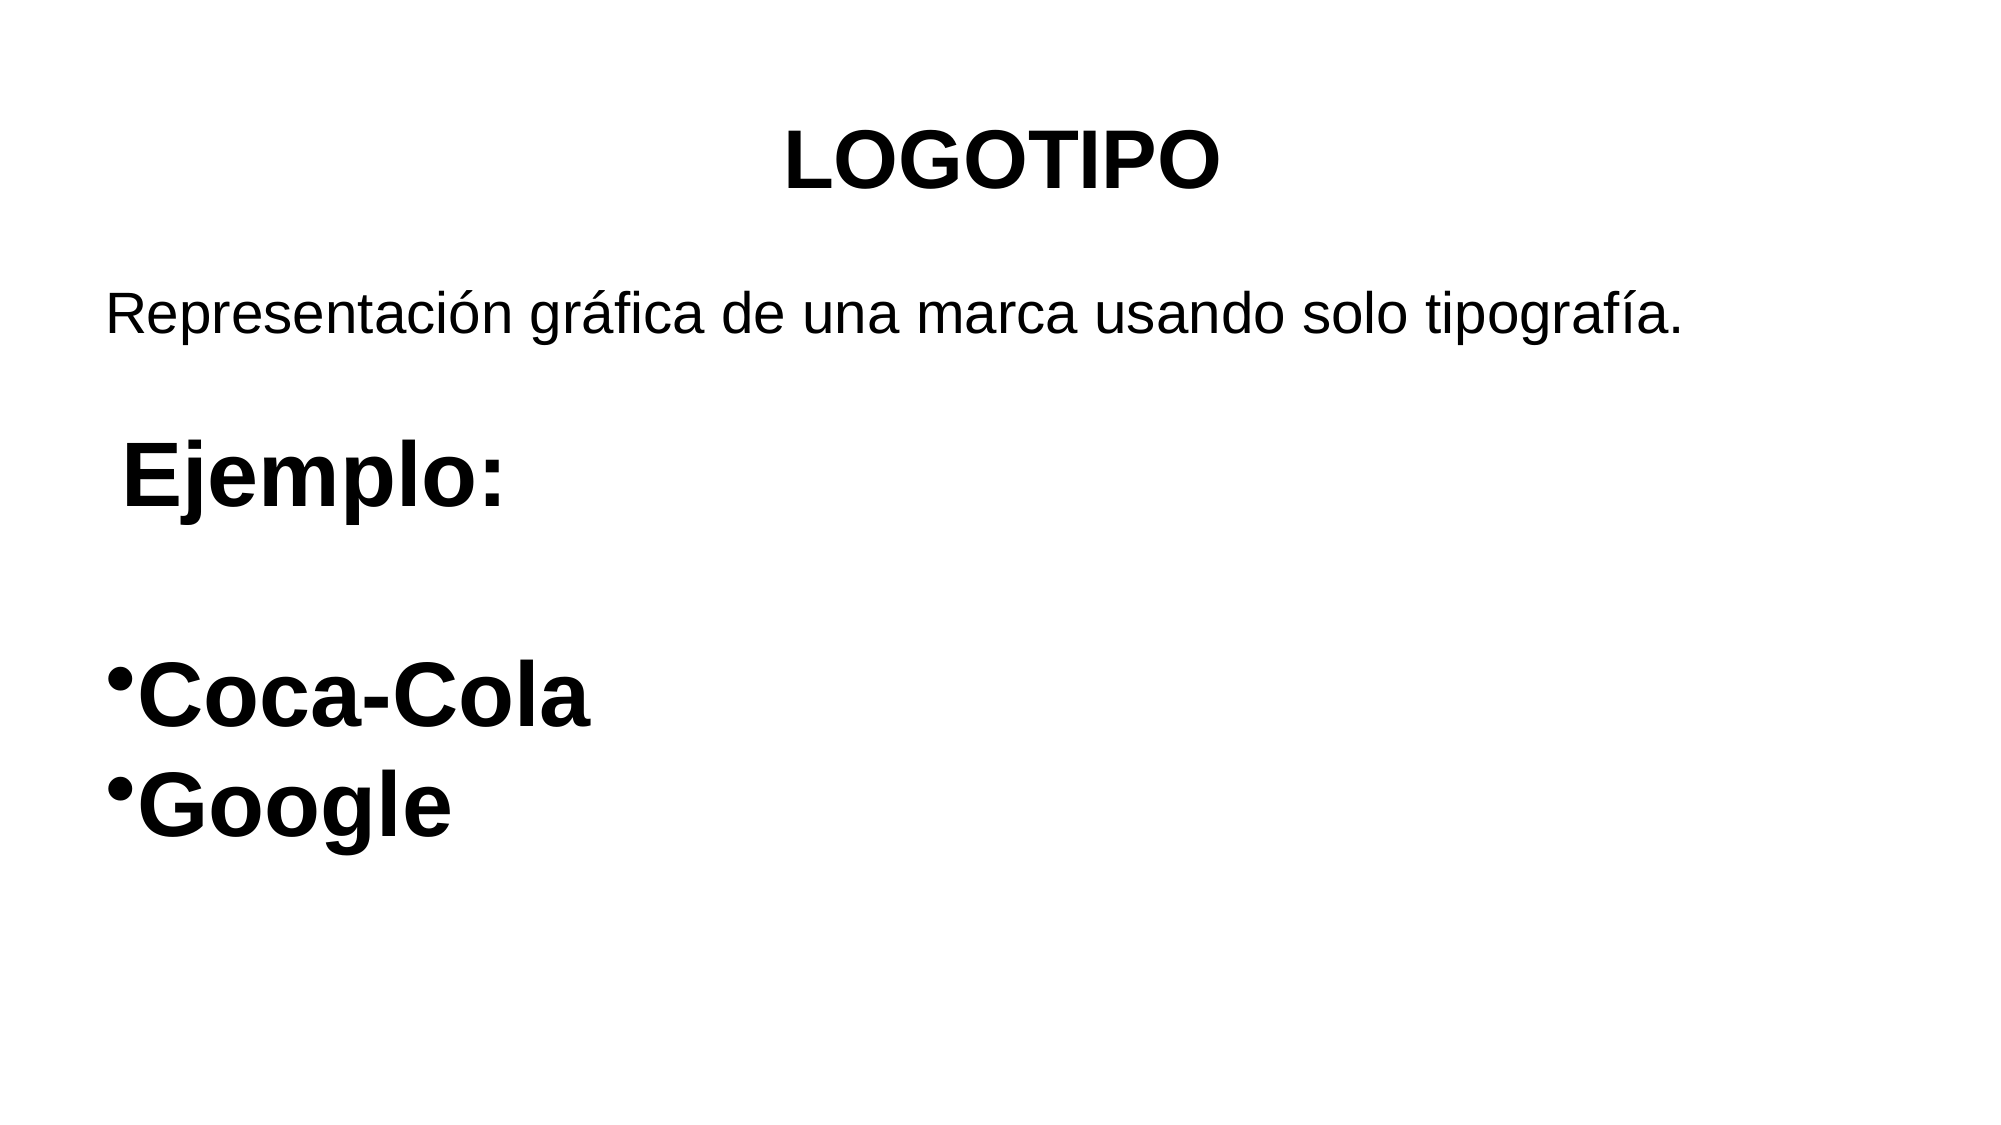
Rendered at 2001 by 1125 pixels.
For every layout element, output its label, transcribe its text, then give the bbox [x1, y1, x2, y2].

text_box LOGOTIPO Representación gráfica de una marca usando solo tipografía. Ejemplo: Coca-Cola Google [90, 97, 1916, 908]
